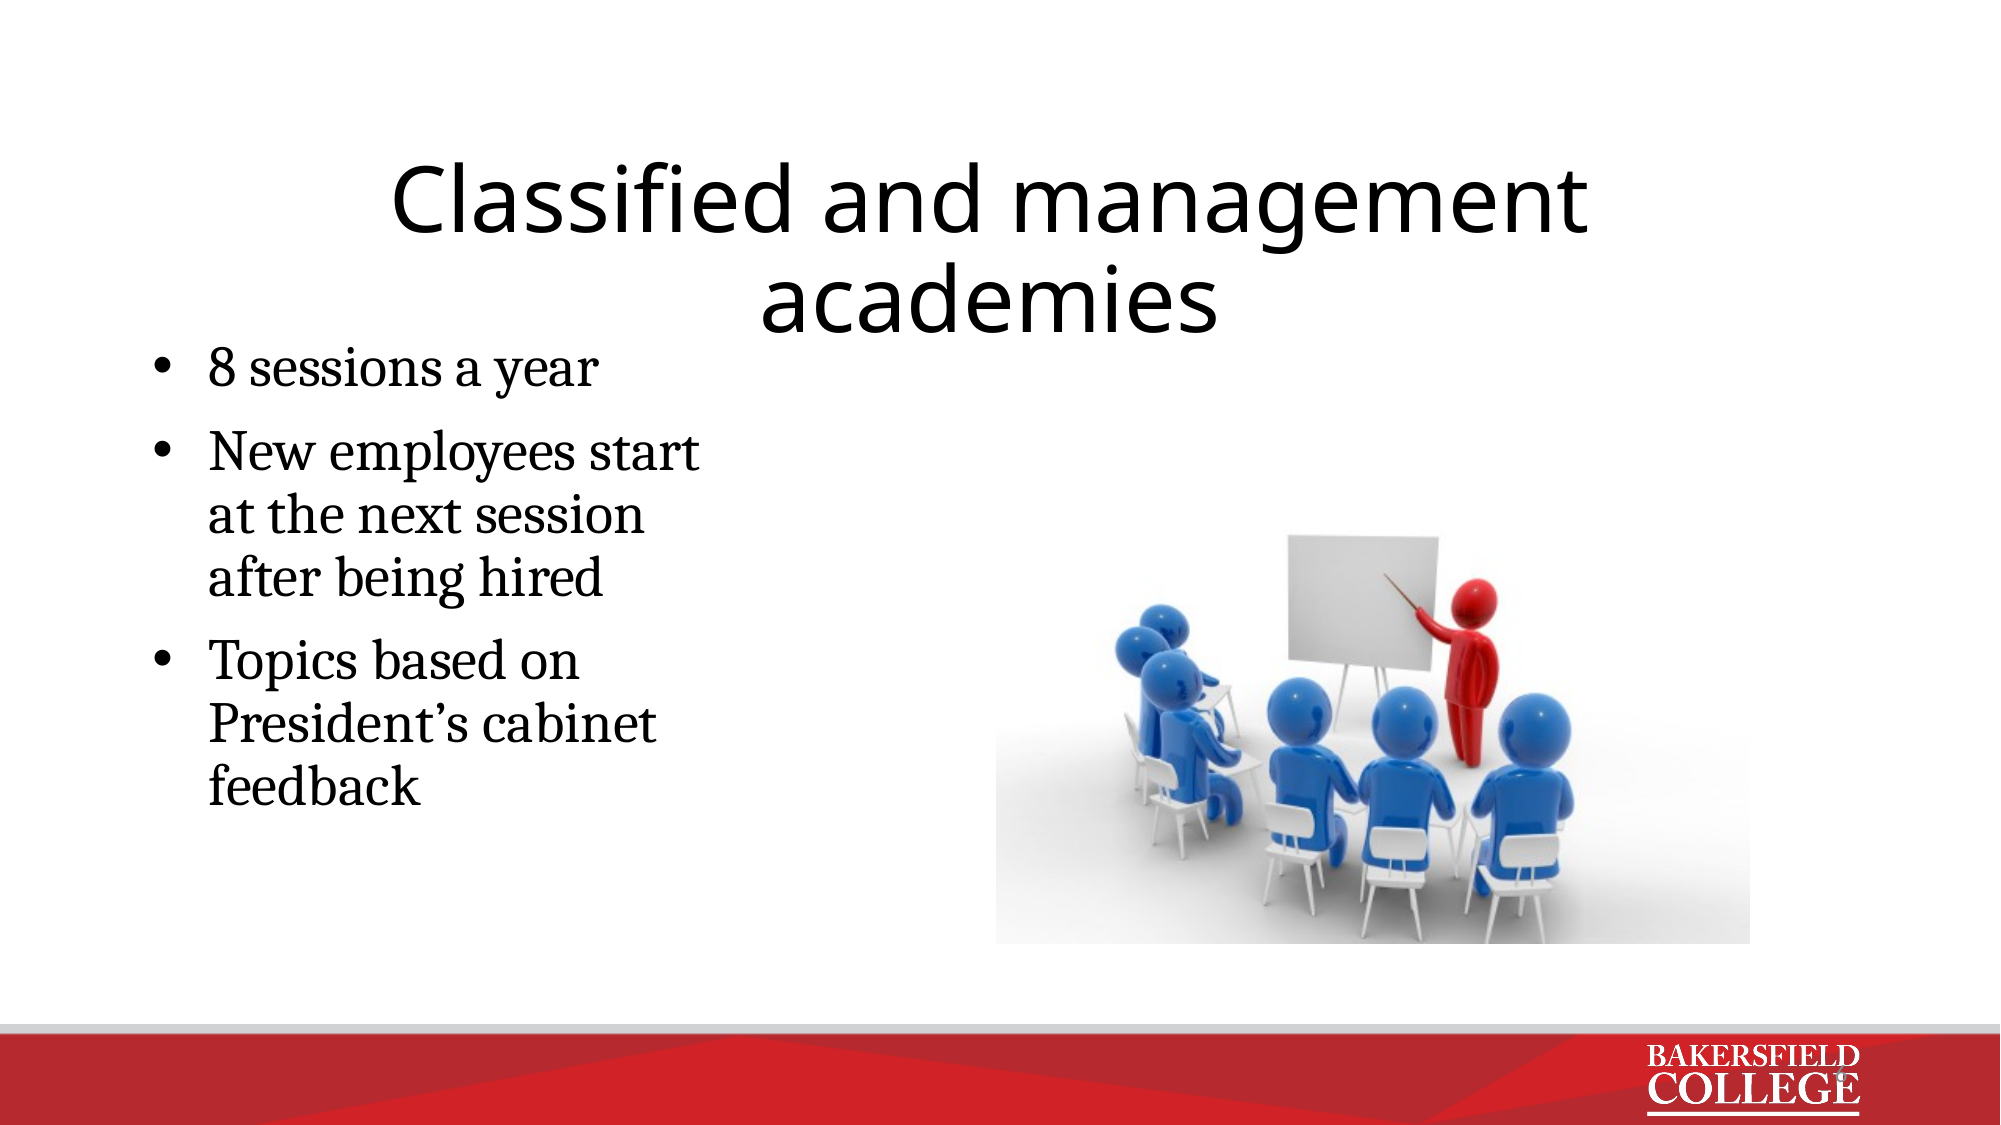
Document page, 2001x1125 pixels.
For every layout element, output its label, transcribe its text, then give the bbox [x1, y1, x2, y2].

title Classified and management academies [240, 53, 1741, 360]
picture [0, 1024, 2000, 1125]
slide_number 6 [1412, 1042, 1863, 1103]
picture [996, 480, 1750, 944]
text_box 8 sessions a year New employees start at the next session after being hired Topics based on President’s cabinet feedback [137, 328, 761, 1043]
